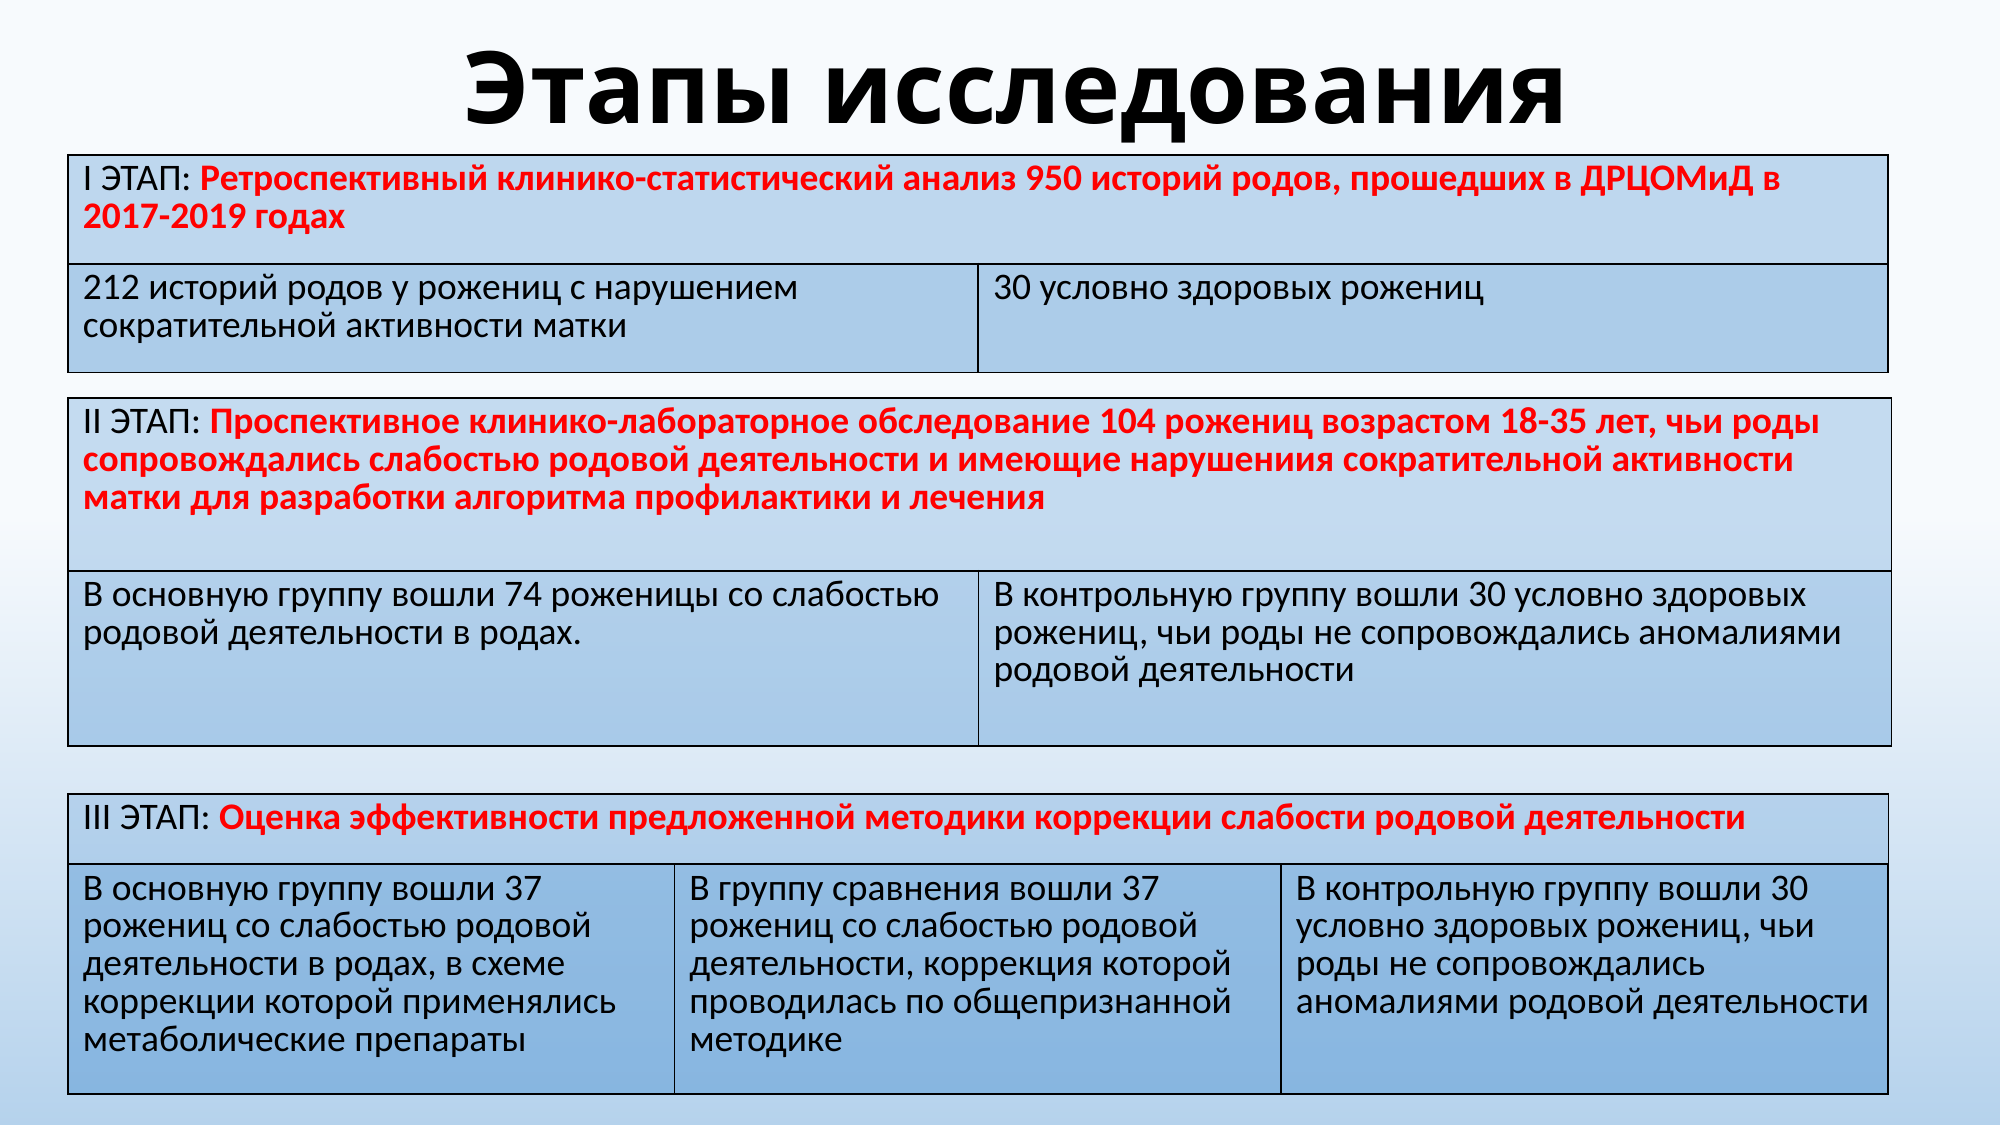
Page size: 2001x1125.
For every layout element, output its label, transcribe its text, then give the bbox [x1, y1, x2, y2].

table_cell В основную группу вошли 74 роженицы со слабостью родовой деятельности в родах. [69, 572, 978, 745]
table_header III ЭТАП: Оценка эффективности предложенной методики коррекции слабости родовой деятельности [69, 795, 1888, 863]
table_header В группу сравнения вошли 37 рожениц со слабостью родовой деятельности, коррекция которой проводилась по общепризнанной методике [675, 865, 1280, 1093]
table_cell 30 условно здоровых рожениц [979, 265, 1887, 372]
title Этапы исследования [167, 0, 1868, 154]
table_cell 212 историй родов у рожениц с нарушением сократительной активности матки [69, 265, 977, 372]
table_header В основную группу вошли 37 рожениц со слабостью родовой деятельности в родах, в схеме коррекции которой применялись метаболические препараты [69, 865, 674, 1093]
table_cell В контрольную группу вошли 30 условно здоровых рожениц, чьи роды не сопровождались аномалиями родовой деятельности [979, 572, 1891, 745]
table_header В контрольную группу вошли 30 условно здоровых рожениц, чьи роды не сопровождались аномалиями родовой деятельности [1282, 865, 1887, 1093]
table_header II ЭТАП: Проспективное клинико-лабораторное обследование 104 рожениц возрастом 18-35 лет, чьи роды сопровождались слабостью родовой деятельности и имеющие нарушениия сократительной активности матки для разработки алгоритма профилактики и лечения [69, 399, 1891, 570]
table_header I ЭТАП: Ретроспективный клинико-статистический анализ 950 историй родов, прошедших в ДРЦОМиД в 2017-2019 годах [69, 156, 1887, 263]
